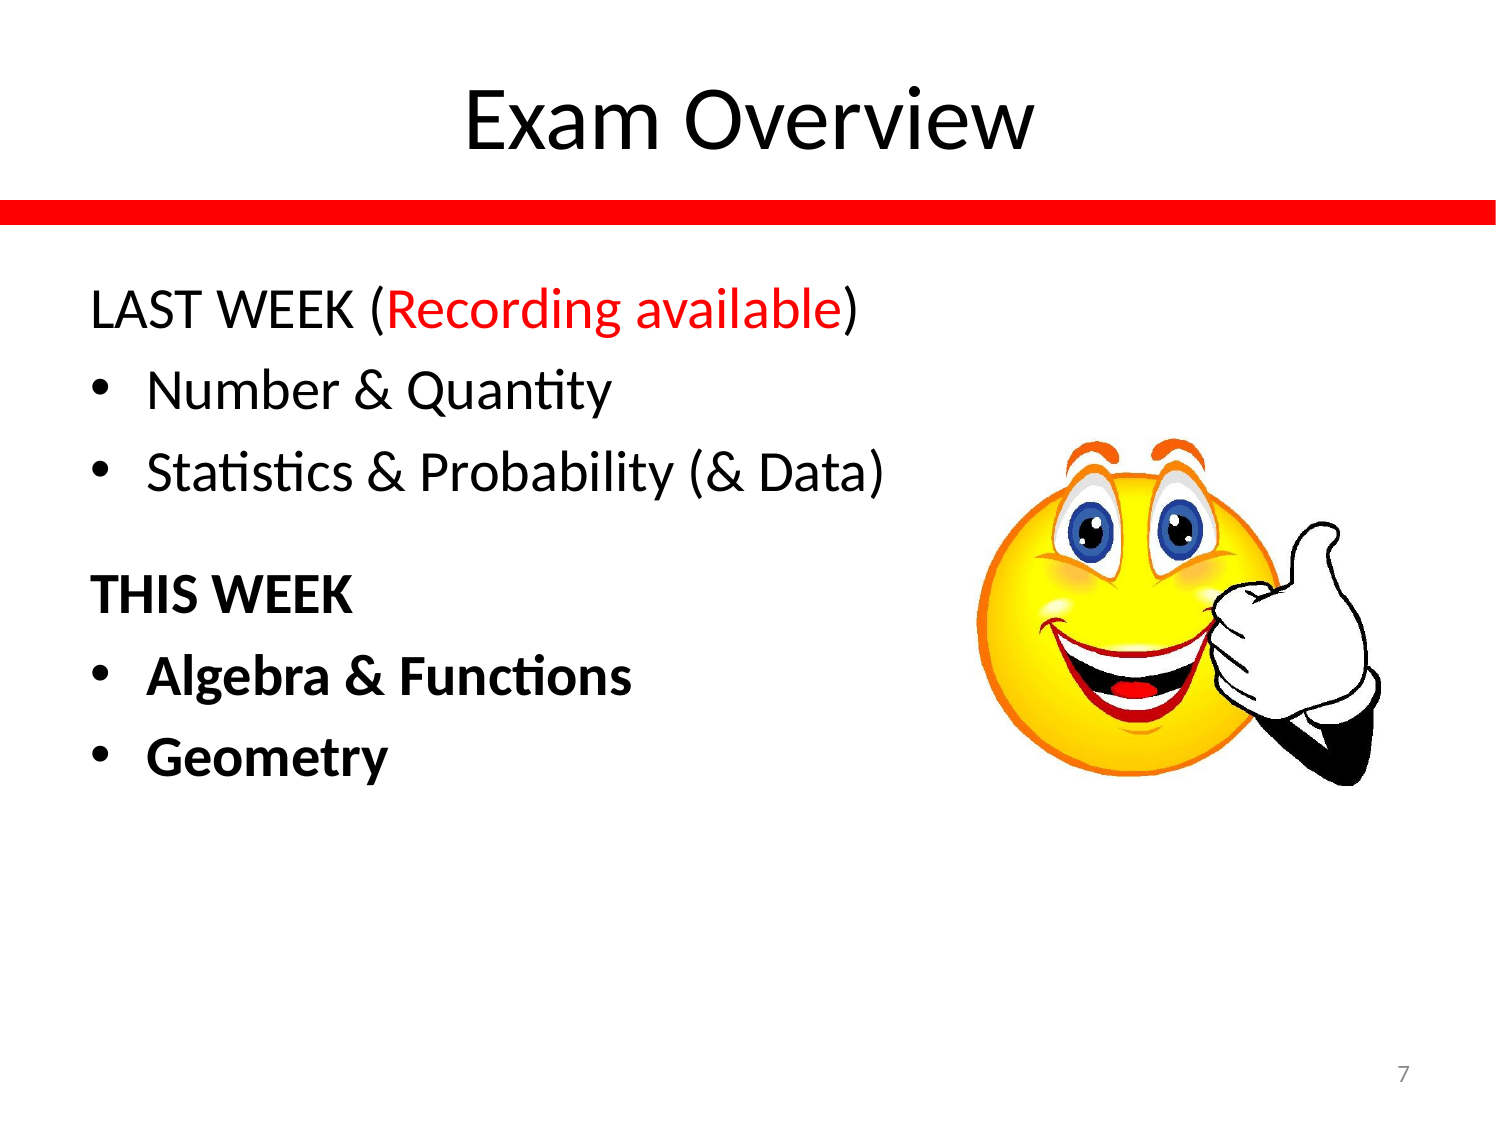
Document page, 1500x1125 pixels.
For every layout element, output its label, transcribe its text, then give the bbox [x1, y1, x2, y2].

picture [974, 437, 1382, 787]
slide_number 7 [1074, 1042, 1425, 1103]
title Exam Overview [68, 37, 1432, 188]
list LAST WEEK (Recording available) Number & Quantity Statistics & Probability (& Data) THIS WEEK Algebra & Functions Geometry [75, 262, 1425, 1025]
text_box [0, 198, 1498, 227]
